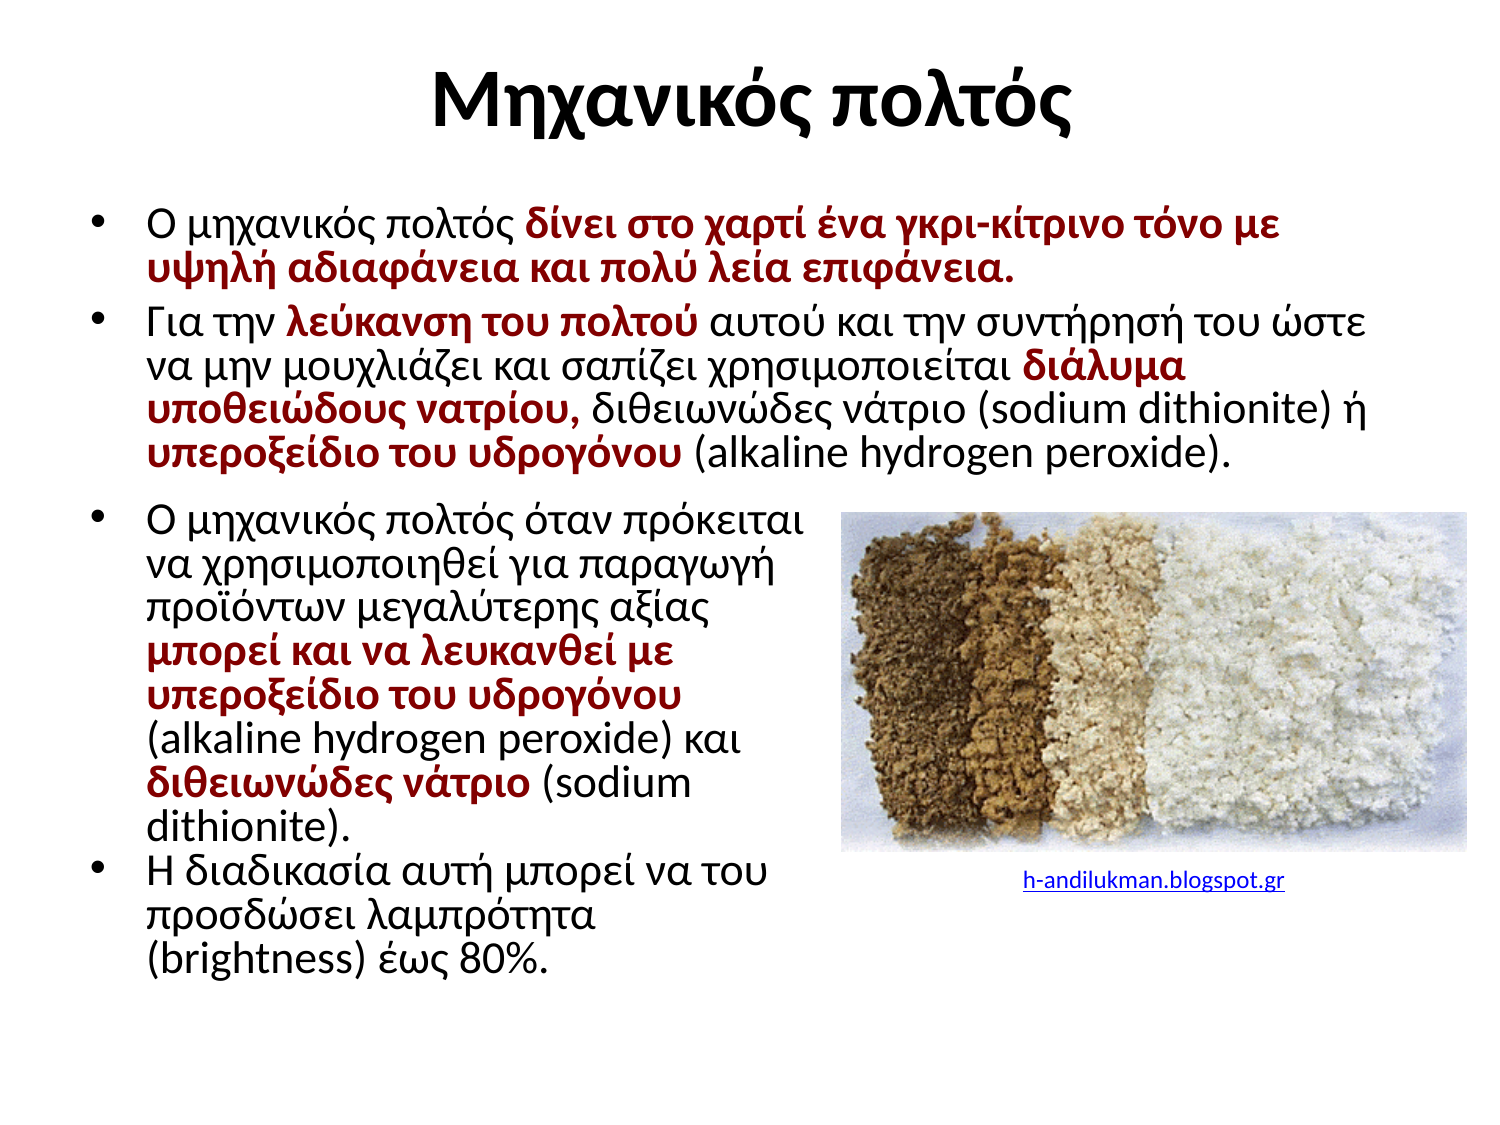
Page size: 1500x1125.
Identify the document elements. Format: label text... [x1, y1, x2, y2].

title Μηχανικός πολτός [76, 19, 1427, 169]
text_box h-andilukman.blogspot.gr [1008, 860, 1301, 902]
list Ο μηχανικός πολτός δίνει στο χαρτί ένα γκρι-κίτρινο τόνο με υψηλή αδιαφάνεια και πολύ λεία επιφάνεια. Για την λεύκανση του πολτού αυτού και την συντήρησή του ώστε να μην μουχλιάζει και σαπίζει χρησιμοποιείται διάλυμα υποθειώδους νατρίου, διθειωνώδες νάτριο (sodium dithionite) ή υπεροξείδιο του υδρογόνου (alkaline hydrogen peroxide). [75, 196, 1412, 528]
text_box Ο μηχανικός πολτός όταν πρόκειται να χρησιμοποιηθεί για παραγωγή προϊόντων μεγαλύτερης αξίας μπορεί και να λευκανθεί με υπεροξείδιο του υδρογόνου (alkaline hydrogen peroxide) και διθειωνώδες νάτριο (sodium dithionite). Η διαδικασία αυτή μπορεί να του προσδώσει λαμπρότητα (brightness) έως 80%. [74, 491, 825, 990]
picture [841, 512, 1467, 853]
